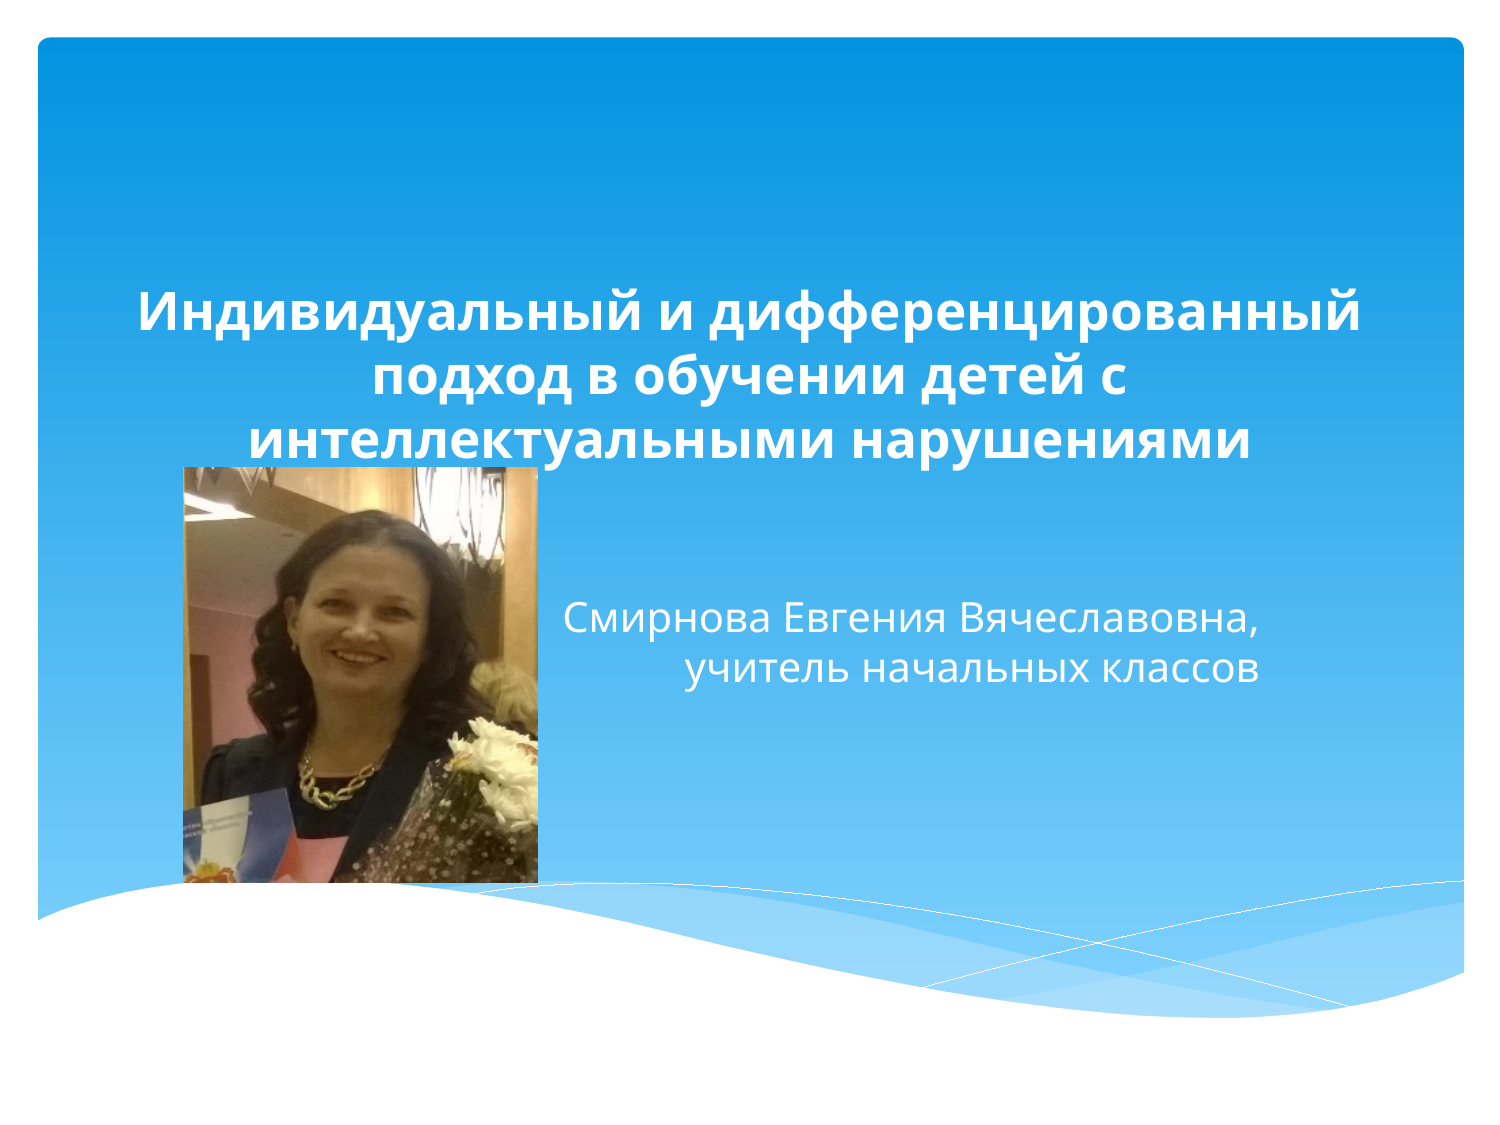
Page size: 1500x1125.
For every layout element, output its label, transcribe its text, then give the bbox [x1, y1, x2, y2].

picture [182, 467, 538, 883]
title Индивидуальный и дифференцированный подход в обучении детей с интеллектуальными нарушениями [112, 262, 1388, 555]
subtitle Смирнова Евгения Вячеславовна, учитель начальных классов [543, 583, 1275, 825]
